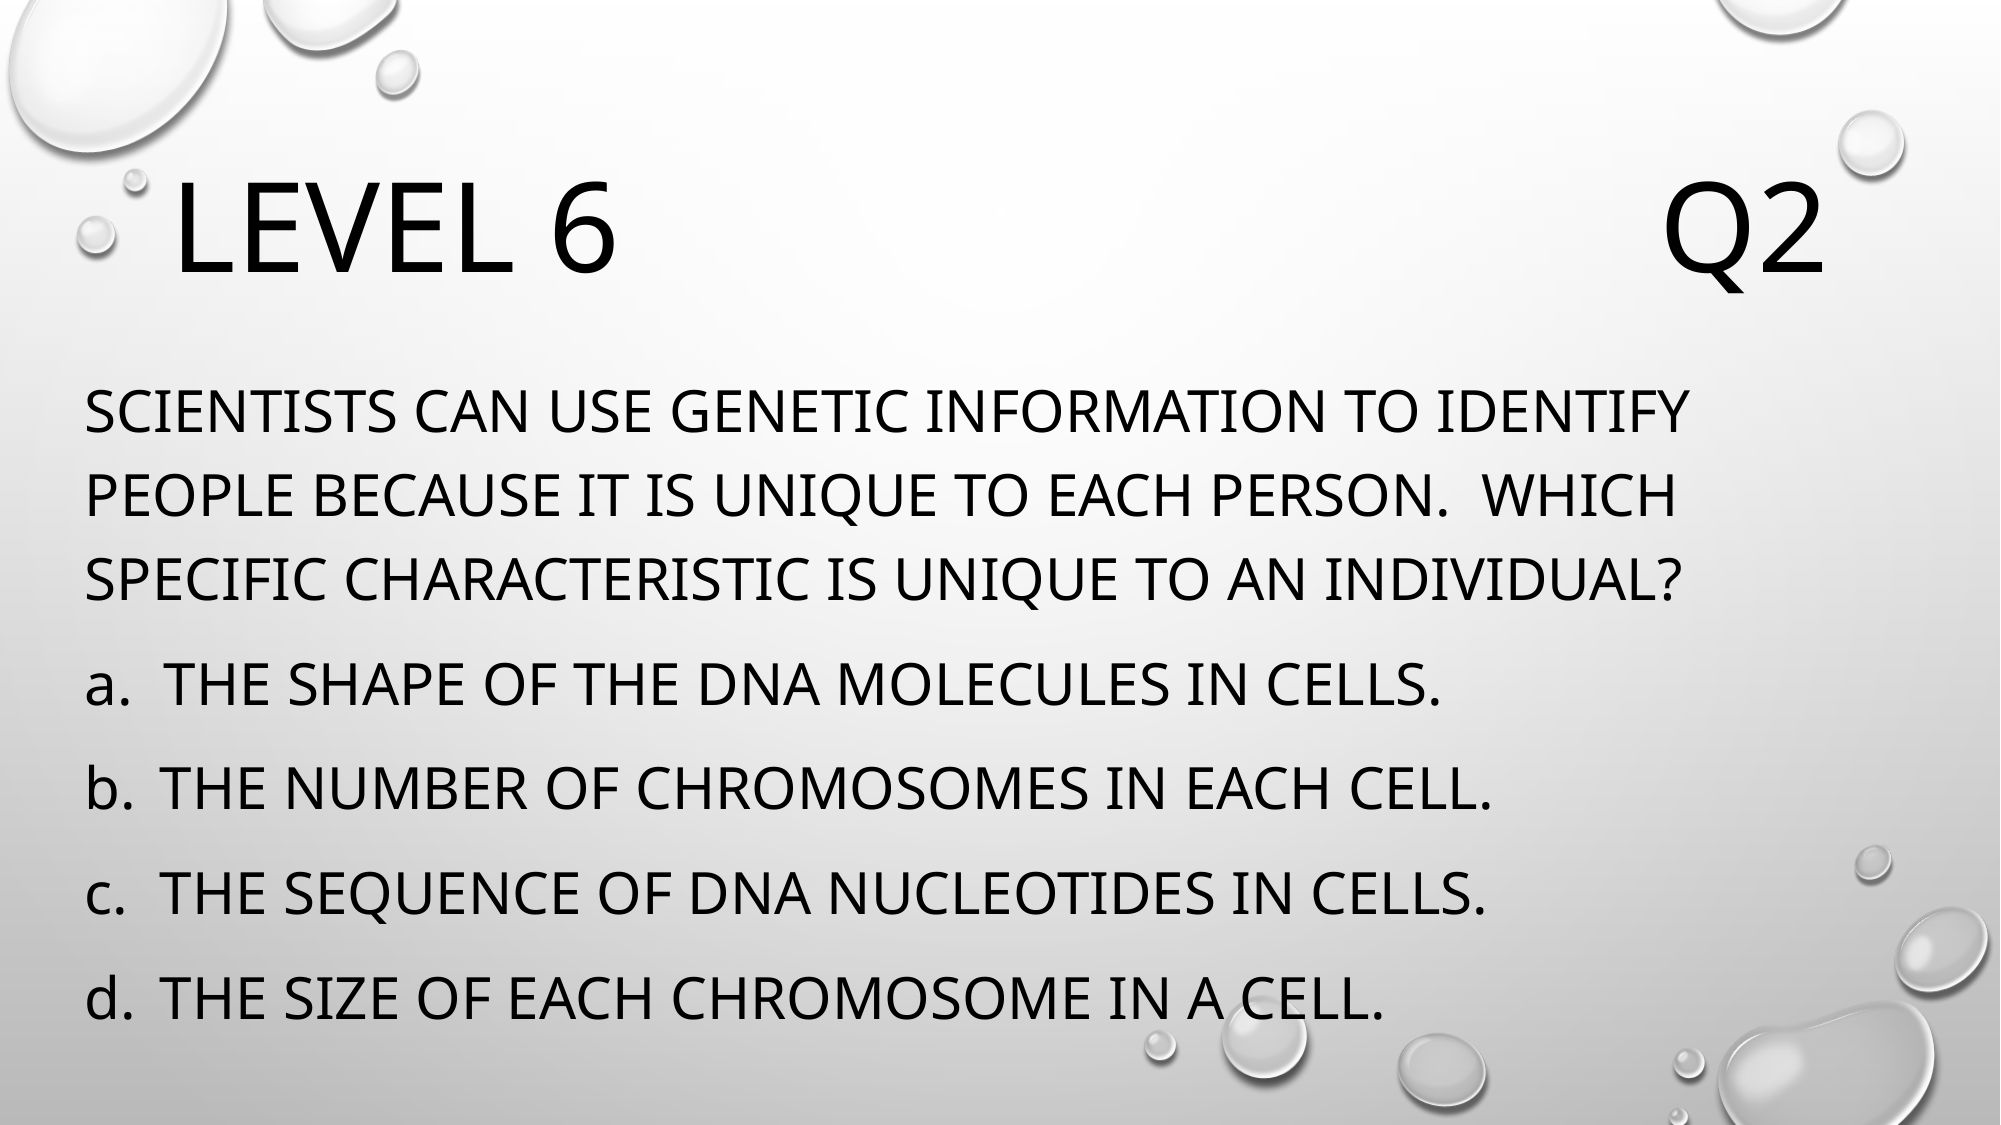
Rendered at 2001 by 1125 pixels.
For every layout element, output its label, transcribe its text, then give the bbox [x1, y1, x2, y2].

list Scientists can use genetic information to identify people because it is unique to each person. Which specific characteristic is unique to an individual? a. The shape of the DNA molecules in cells. The number of chromosomes in each cell. The sequence of DNA nucleotides in cells. The size of each chromosome in a cell. [69, 352, 1851, 1125]
picture [0, 0, 2000, 1125]
title Level 6 q2 [149, 101, 1851, 352]
